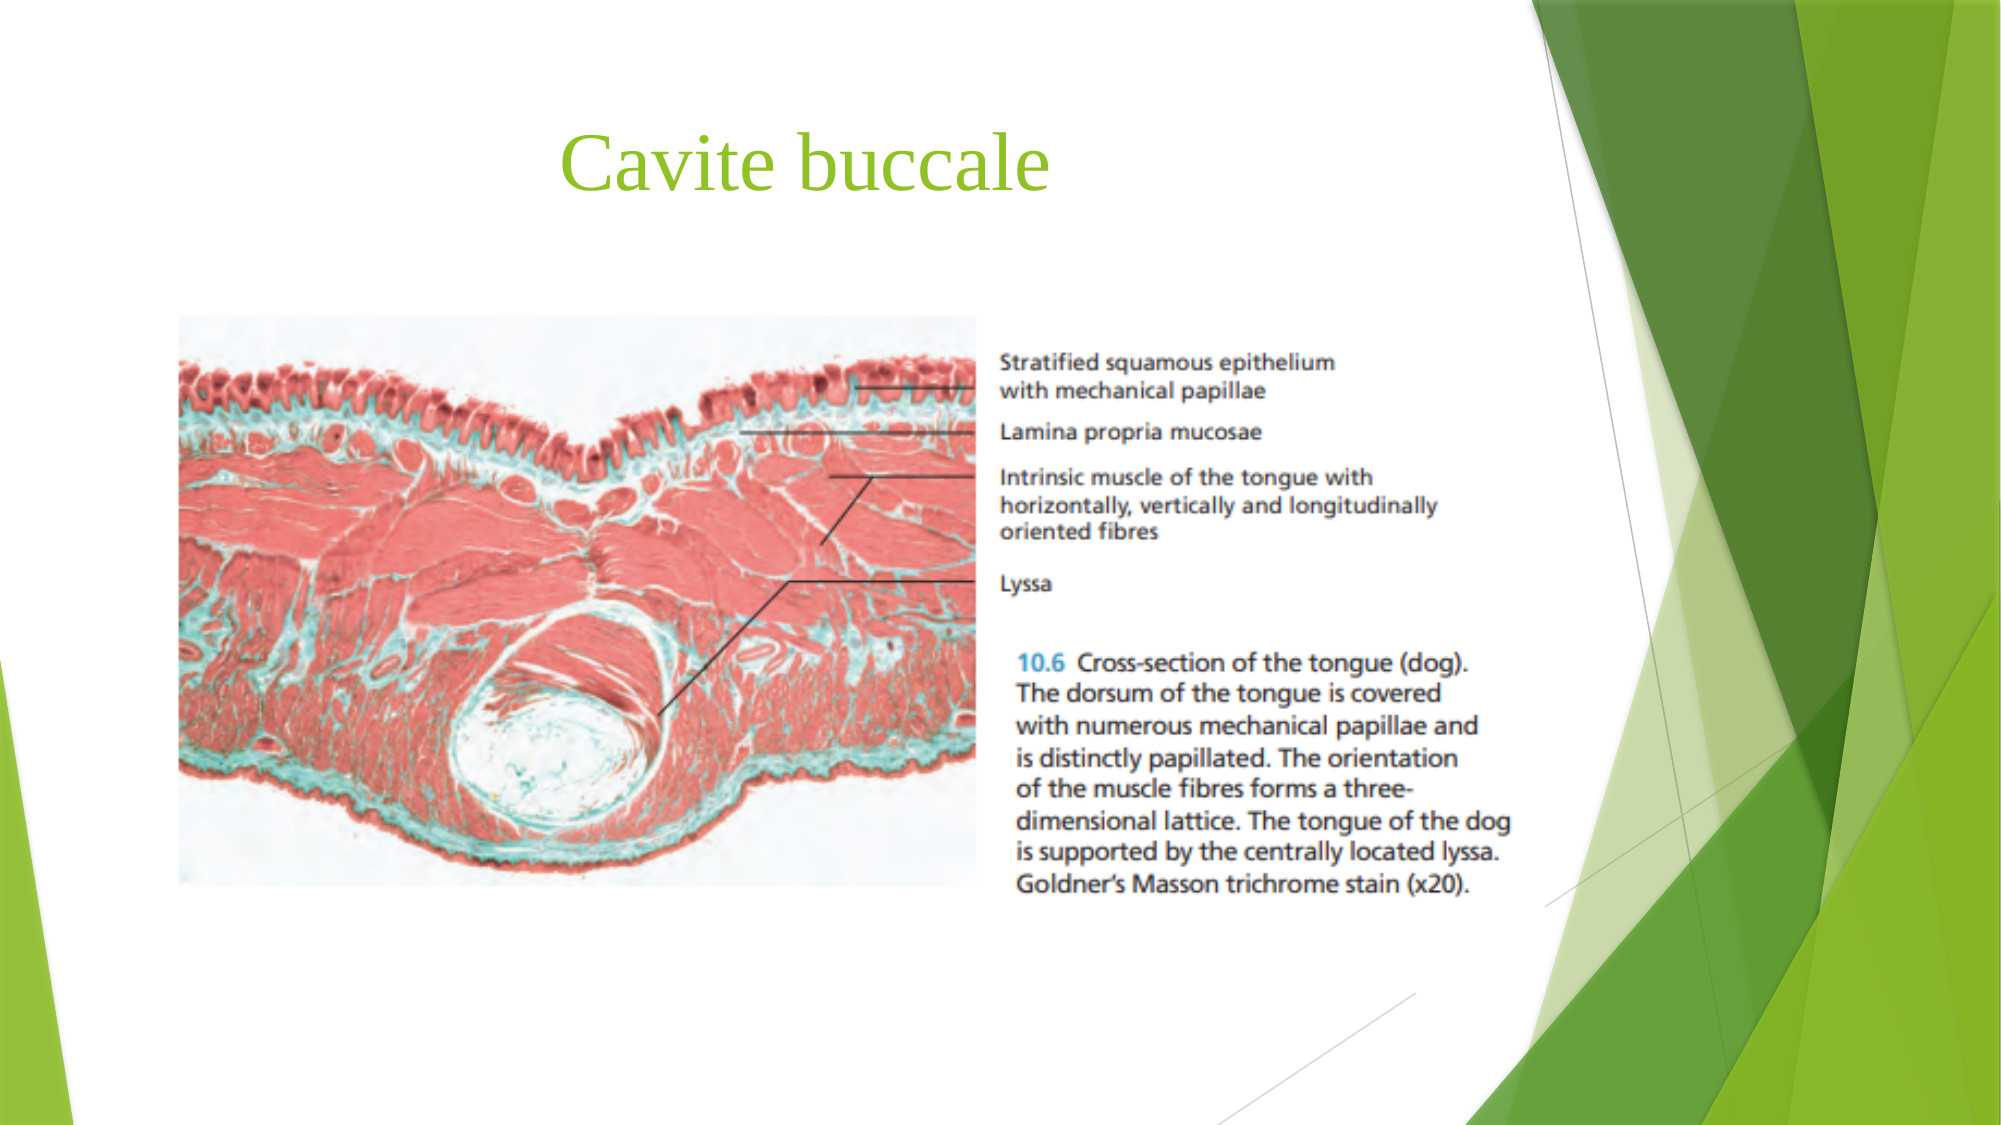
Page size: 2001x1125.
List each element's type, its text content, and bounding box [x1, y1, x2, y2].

list [19, 232, 1653, 993]
title Cavite buccale [111, 99, 1522, 232]
picture [164, 310, 1545, 994]
